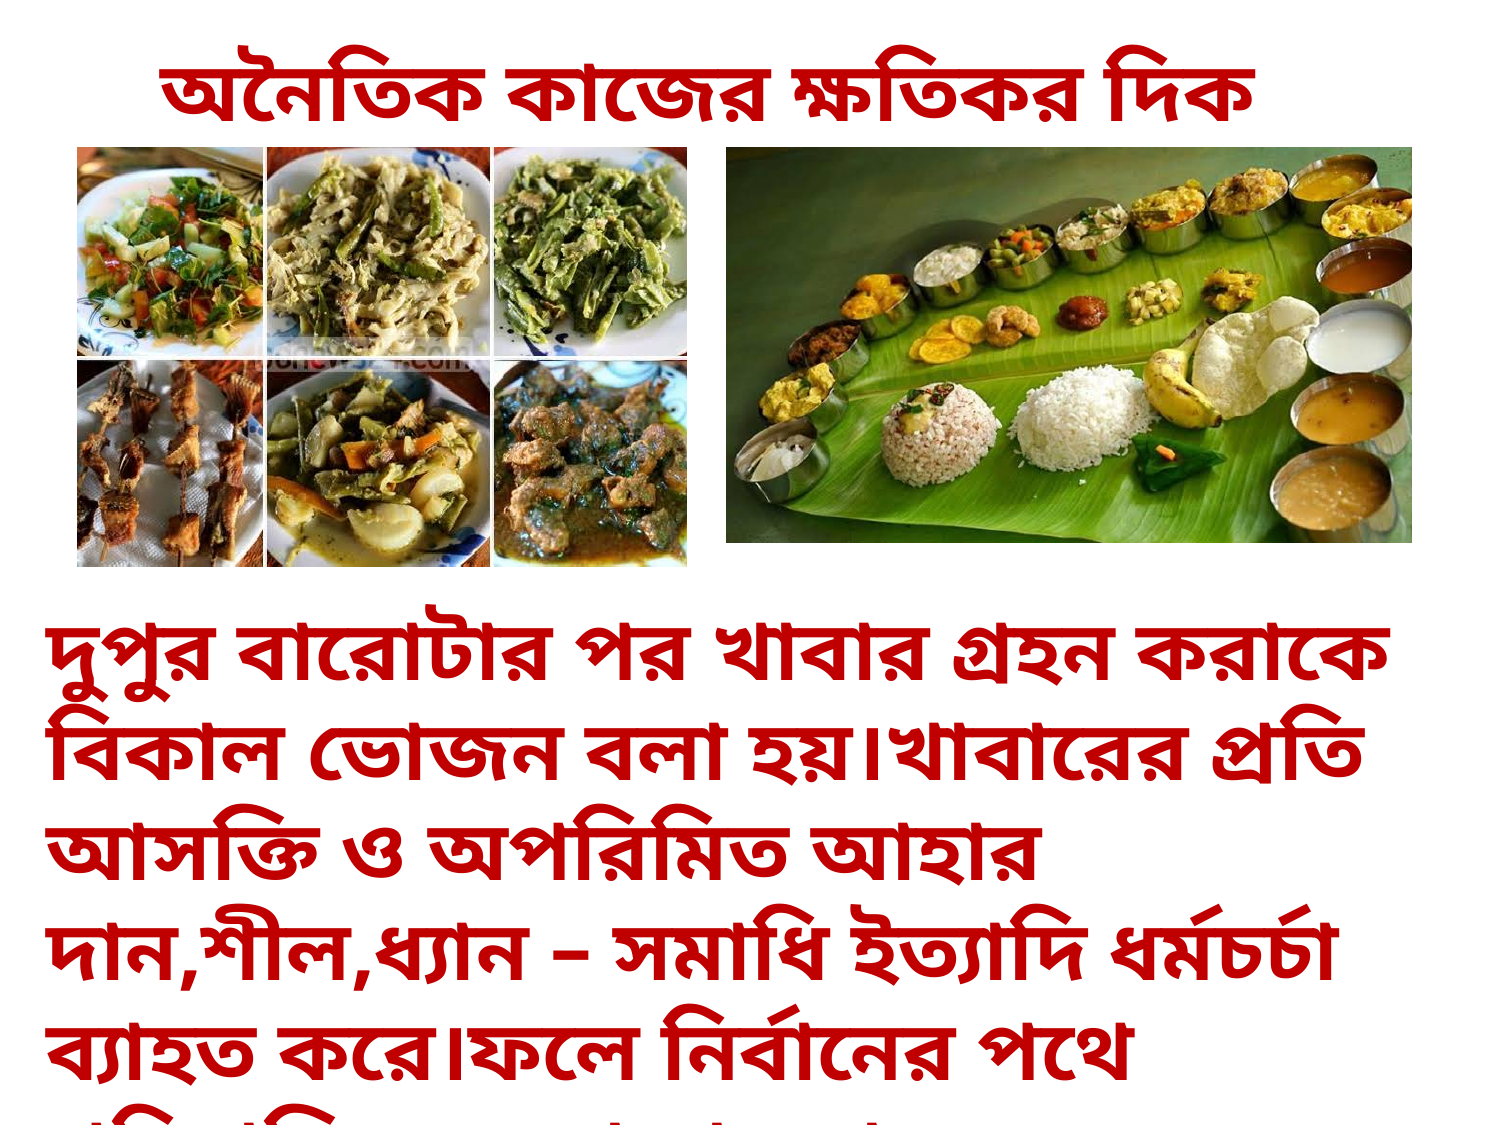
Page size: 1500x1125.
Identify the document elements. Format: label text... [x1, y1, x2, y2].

picture [77, 146, 687, 567]
text_box অনৈতিক কাজের ক্ষতিকর দিক সমূহ [145, 31, 1412, 246]
picture [726, 146, 1412, 544]
text_box দুপুর বারোটার পর খাবার গ্রহন করাকে বিকাল ভোজন বলা হয়।খাবারের প্রতি আসক্তি ও অপরিমিত আহার দান,শীল,ধ্যান – সমাধি ইত্যাদি ধর্মচর্চা ব্যাহত করে।ফলে নির্বানের পথে পরিচালিত হওয়া যায় না। [32, 589, 1468, 1125]
